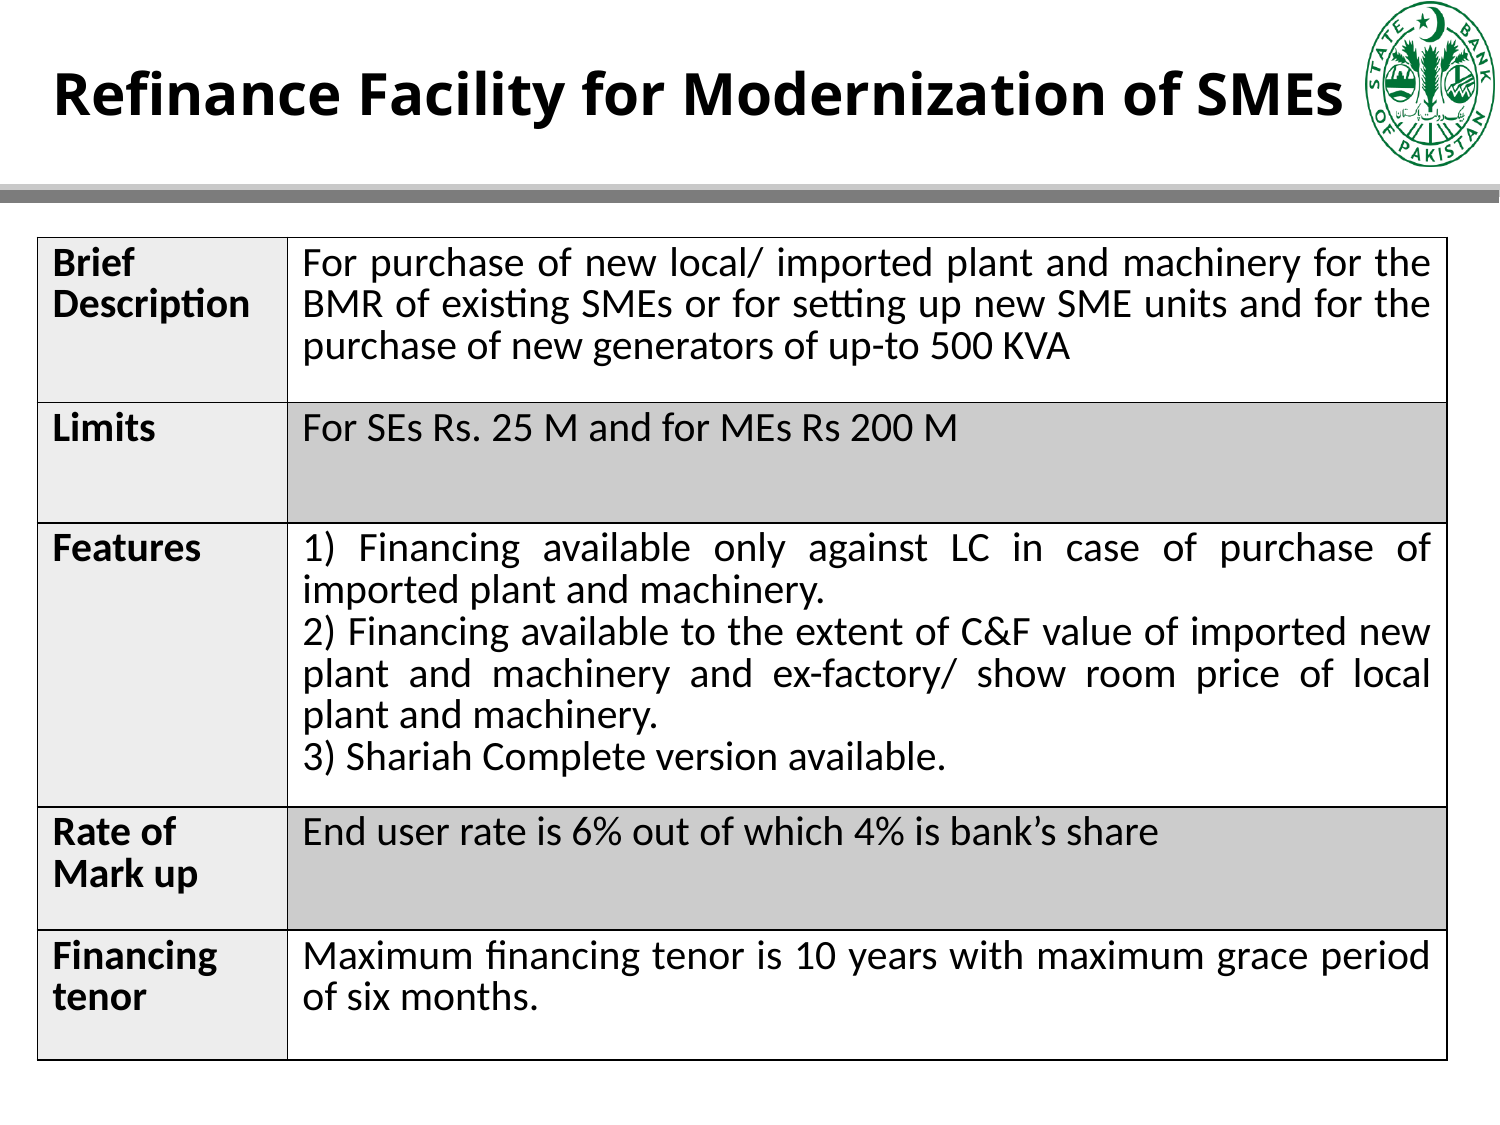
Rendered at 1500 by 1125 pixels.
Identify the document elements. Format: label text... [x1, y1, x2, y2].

title Refinance Facility for Modernization of SMEs [37, 37, 1373, 157]
table_cell Financing tenor [38, 931, 287, 1059]
table_cell Features [38, 524, 287, 806]
table_cell For SEs Rs. 25 M and for MEs Rs 200 M [288, 403, 1446, 522]
table_cell Limits [38, 403, 287, 522]
table_cell 1) Financing available only against LC in case of purchase of imported plant and machinery. 2) Financing available to the extent of C&F value of imported new plant and machinery and ex-factory/ show room price of local plant and machinery. 3) Shariah Complete version available. [288, 524, 1446, 806]
table_cell End user rate is 6% out of which 4% is bank’s share [288, 808, 1446, 929]
table_cell Rate of Mark up [38, 808, 287, 929]
table_cell Maximum financing tenor is 10 years with maximum grace period of six months. [288, 931, 1446, 1059]
table_header For purchase of new local/ imported plant and machinery for the BMR of existing SMEs or for setting up new SME units and for the purchase of new generators of up-to 500 KVA [288, 238, 1446, 402]
table_header Brief Description [38, 238, 287, 402]
picture [1365, 1, 1495, 167]
